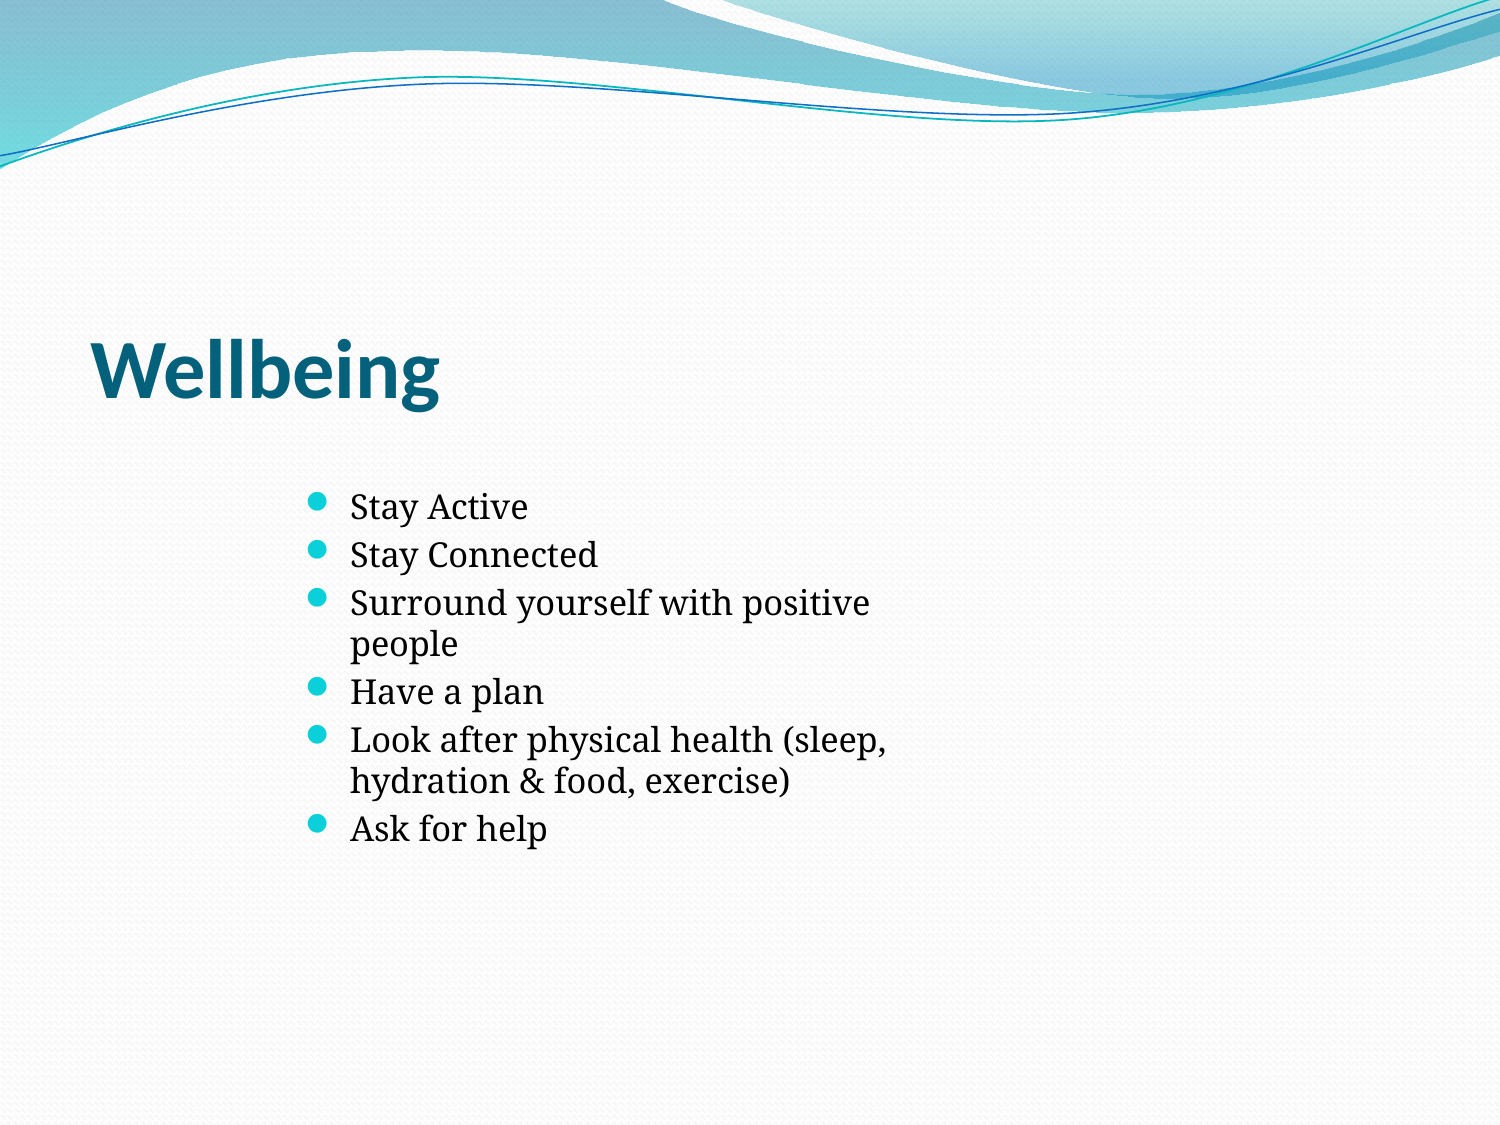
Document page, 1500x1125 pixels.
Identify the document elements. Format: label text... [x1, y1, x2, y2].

title Wellbeing [78, 180, 617, 422]
list Stay Active Stay Connected Surround yourself with positive people Have a plan Look after physical health (sleep, hydration & food, exercise) Ask for help [293, 479, 939, 889]
